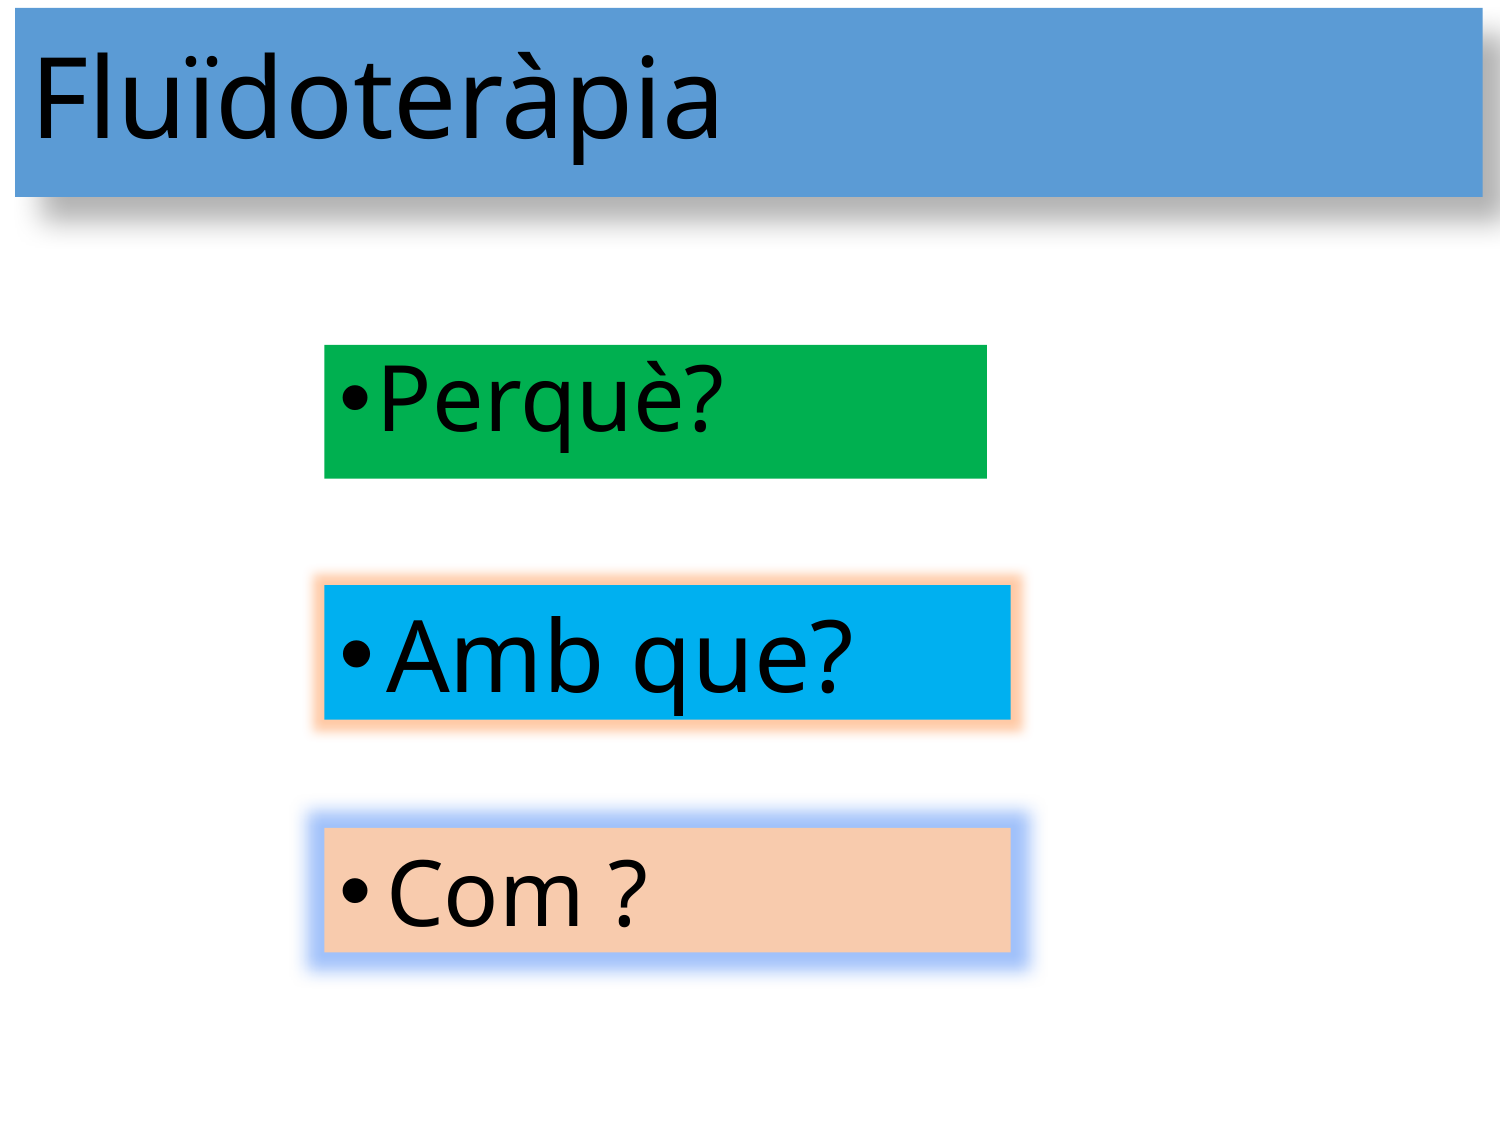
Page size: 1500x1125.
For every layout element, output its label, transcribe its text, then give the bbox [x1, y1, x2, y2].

text_box Amb que? [324, 585, 1011, 720]
text_box Com ? [324, 827, 1011, 953]
list Perquè? [324, 344, 987, 479]
title Fluïdoteràpia [15, 7, 1483, 197]
